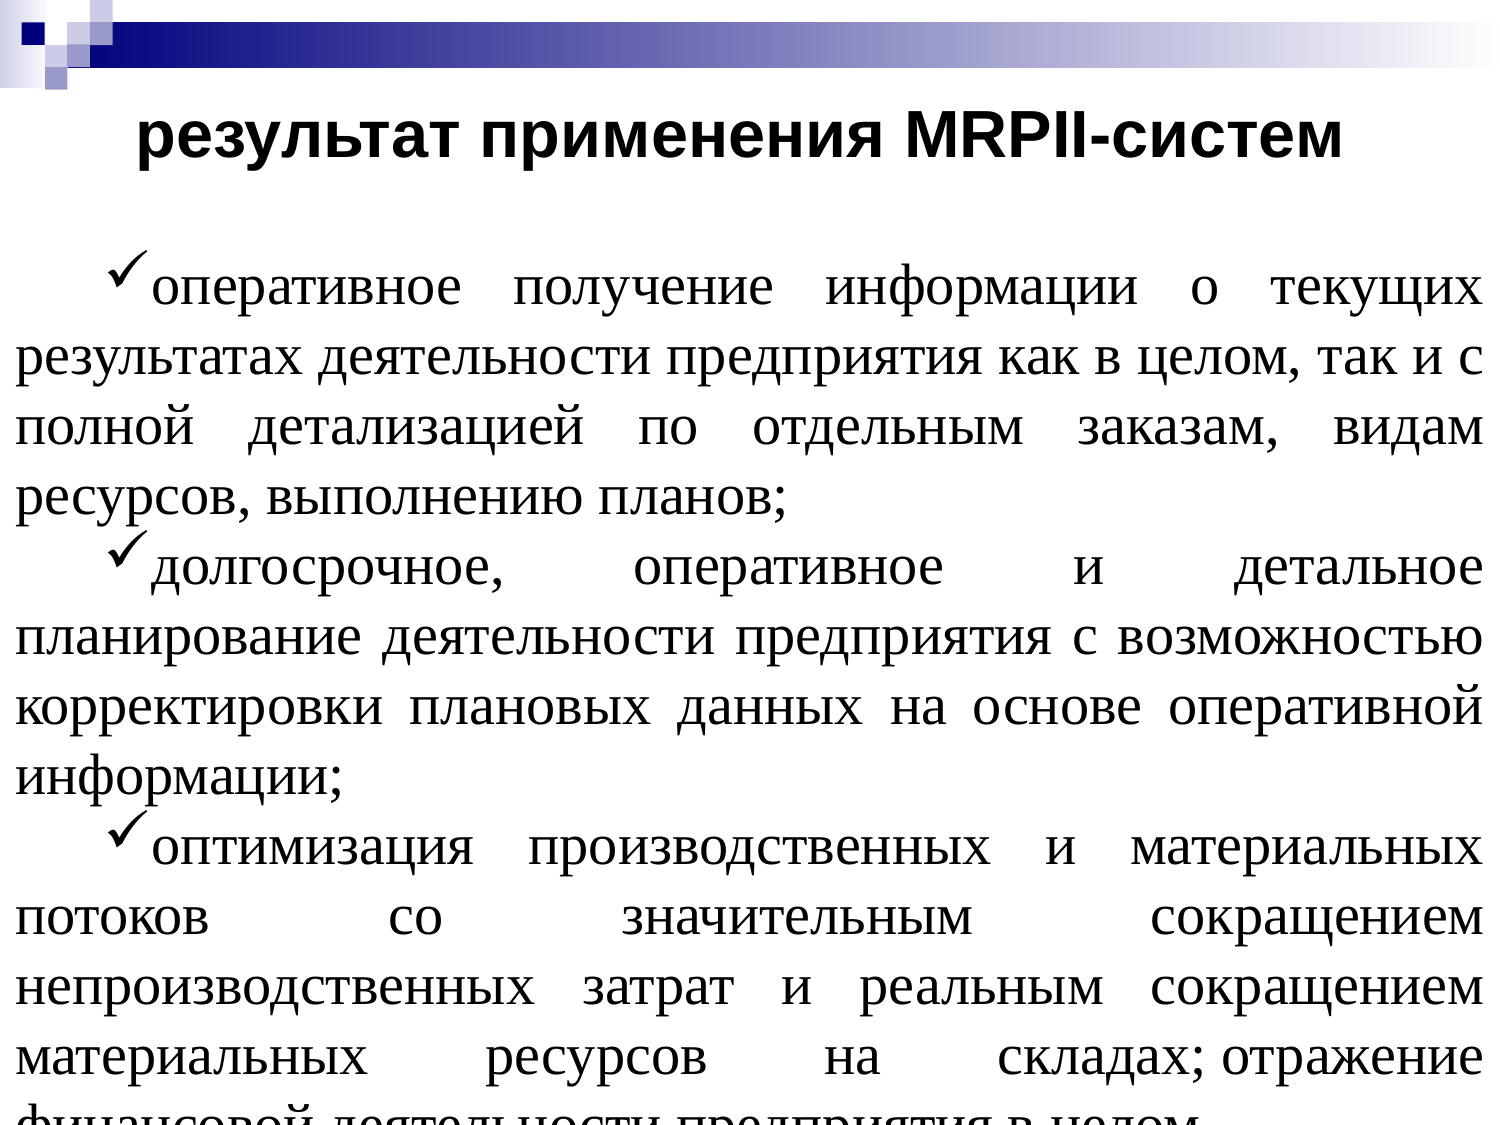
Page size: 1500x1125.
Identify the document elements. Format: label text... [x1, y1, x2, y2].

title результат применения MRPII-систем [75, 75, 1425, 188]
text_box оперативное получение информации о текущих результатах деятельности предприятия как в целом, так и с полной детализацией по отдельным заказам, видам ресурсов, выполнению планов; долгосрочное, оперативное и детальное планирование деятельности предприятия с возможностью корректировки плановых данных на основе оперативной информации; оптимизация производственных и материальных потоков со значительным сокращением непроизводственных затрат и реальным сокращением материальных ресурсов на складах; отражение финансовой деятельности предприятия в целом [0, 238, 1500, 1125]
